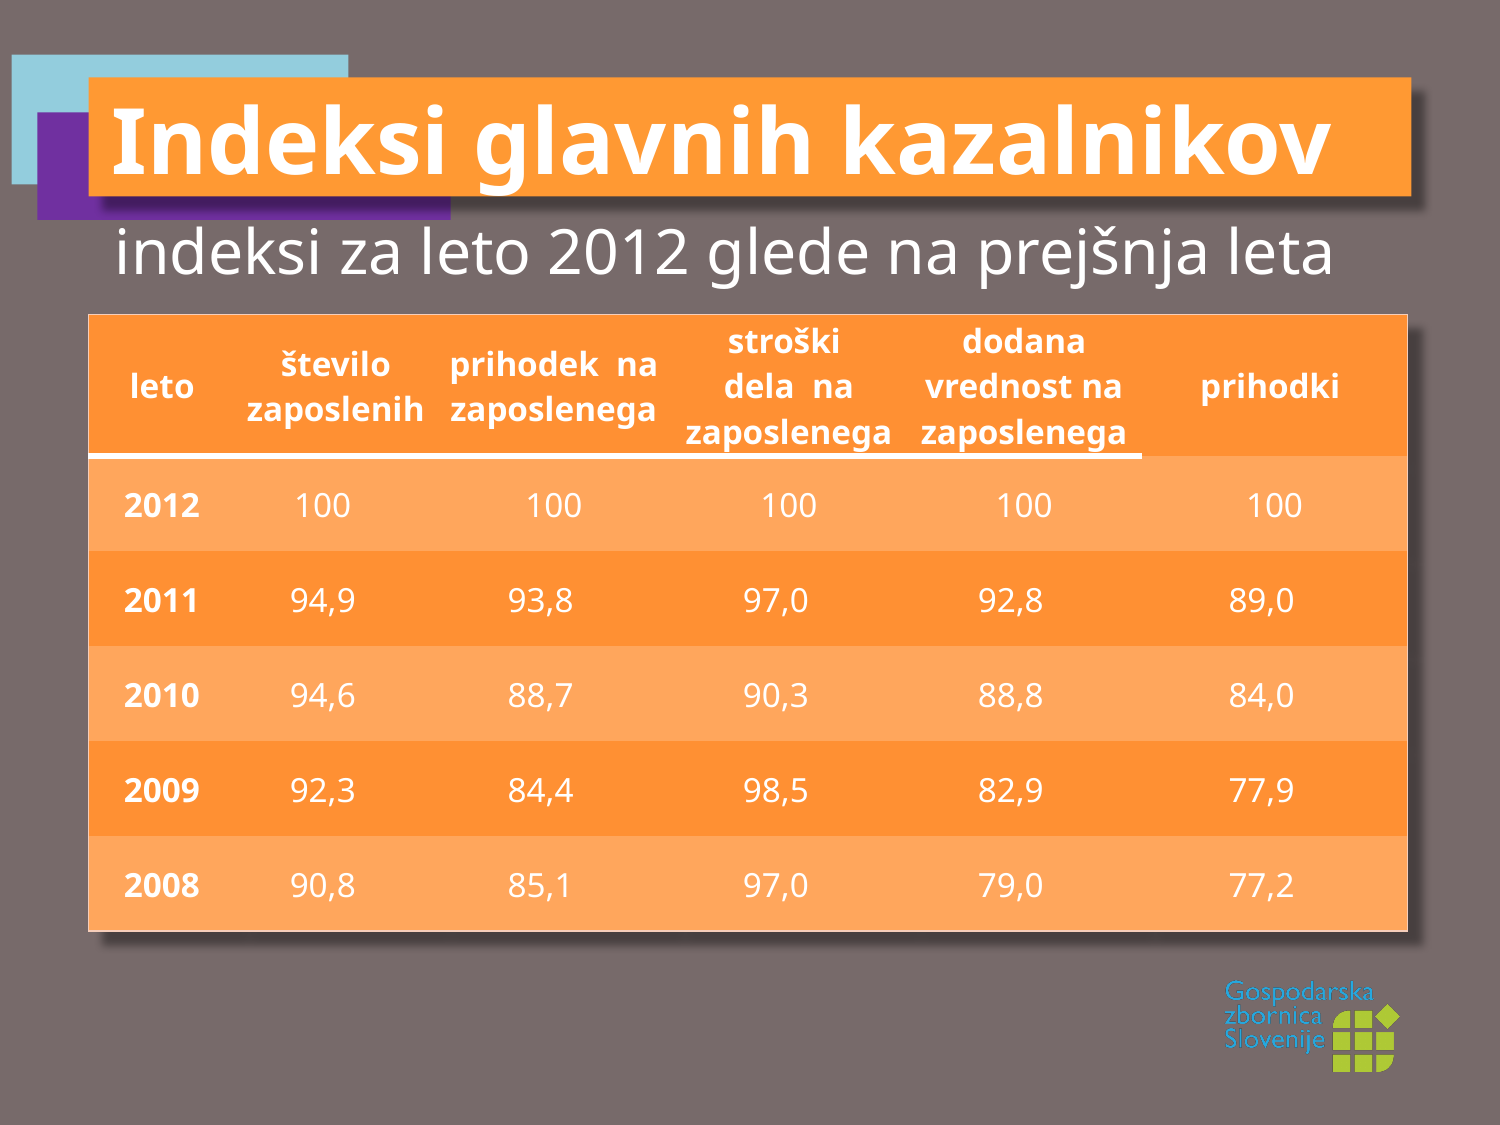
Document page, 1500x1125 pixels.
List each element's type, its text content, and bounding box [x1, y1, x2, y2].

table_cell 93,8 [436, 551, 671, 646]
table_cell 77,9 [1142, 741, 1407, 836]
table_cell 100 [907, 459, 1142, 551]
table_header dodana vrednost na zaposlenega [907, 338, 1142, 453]
table_header leto [89, 315, 235, 453]
table_cell 90,3 [671, 646, 907, 741]
table_cell 85,1 [436, 836, 671, 930]
table_cell 2009 [89, 741, 235, 836]
table_cell 100 [235, 459, 436, 551]
table_cell 89,0 [1142, 551, 1407, 646]
table_cell 79,0 [907, 836, 1142, 930]
table_header prihodki [1142, 338, 1407, 456]
table_cell 100 [436, 459, 671, 551]
table_cell 98,5 [671, 741, 907, 836]
table_cell 2011 [89, 551, 235, 646]
table_cell 94,9 [235, 551, 436, 646]
text_box [35, 110, 96, 222]
table_cell 100 [1142, 456, 1407, 551]
table_cell 2012 [89, 459, 235, 551]
table_header prihodek na zaposlenega [436, 338, 671, 453]
table_cell 2008 [89, 836, 235, 930]
table_cell 82,9 [907, 741, 1142, 836]
table_cell 92,8 [907, 551, 1142, 646]
table_cell 88,7 [436, 646, 671, 741]
table_cell 88,8 [907, 646, 1142, 741]
text_box Indeksi glavnih kazalnikov [96, 44, 1447, 232]
picture [1224, 975, 1400, 1072]
text_box indeksi za leto 2012 glede na prejšnja leta [100, 160, 1447, 338]
text_box [10, 53, 96, 187]
table_header število zaposlenih [235, 338, 436, 453]
table_cell 90,8 [235, 836, 436, 930]
table_cell 84,0 [1142, 646, 1407, 741]
table_cell 92,3 [235, 741, 436, 836]
table_cell 97,0 [671, 836, 907, 930]
table_header stroški dela na zaposlenega [671, 338, 907, 453]
table_cell 84,4 [436, 741, 671, 836]
table_cell 100 [671, 459, 907, 551]
table_cell 97,0 [671, 551, 907, 646]
text_box [86, 75, 96, 198]
table_cell 77,2 [1142, 836, 1407, 930]
table_cell 94,6 [235, 646, 436, 741]
table_cell 2010 [89, 646, 235, 741]
